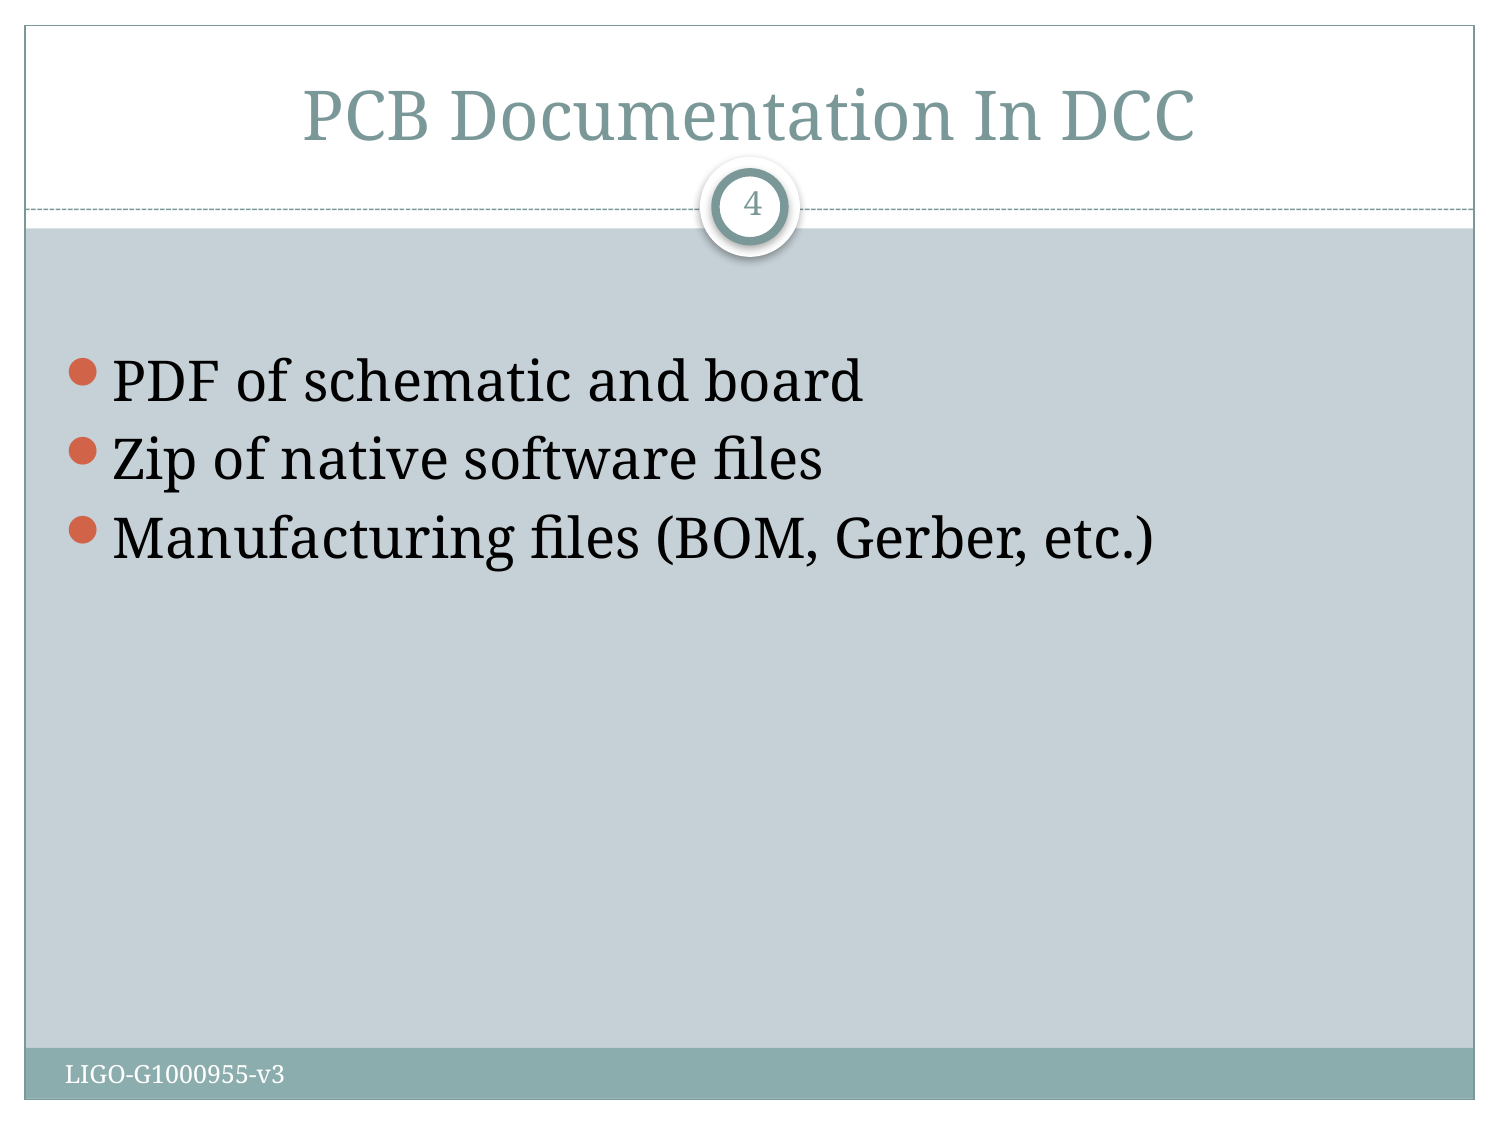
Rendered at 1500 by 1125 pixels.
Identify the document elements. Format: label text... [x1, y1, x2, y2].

list PDF of schematic and board Zip of native software files Manufacturing files (BOM, Gerber, etc.) [50, 337, 1401, 750]
footer LIGO-G1000955-v3 [50, 1051, 638, 1112]
title PCB Documentation In DCC [49, 37, 1450, 162]
slide_number 4 [715, 168, 791, 241]
